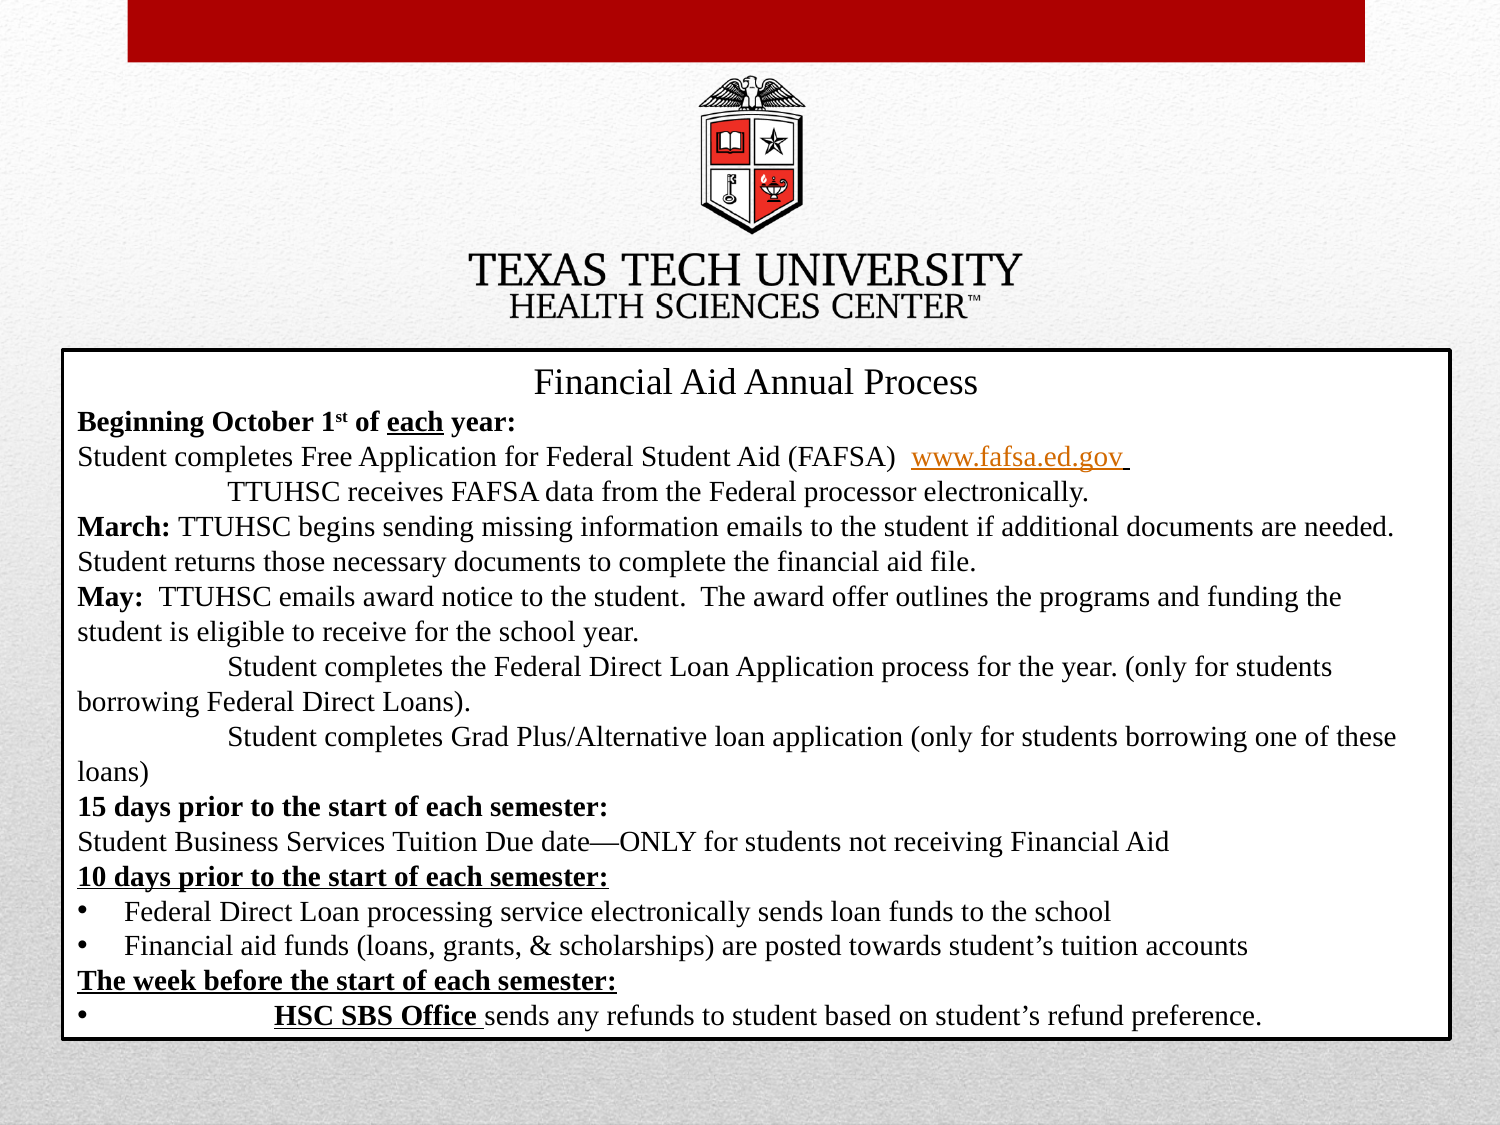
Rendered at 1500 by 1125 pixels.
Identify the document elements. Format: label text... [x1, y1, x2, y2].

picture [461, 69, 1026, 323]
text_box Financial Aid Annual Process Beginning October 1st of each year: Student completes Free Application for Federal Student Aid (FAFSA) www.fafsa.ed.gov TTUHSC receives FAFSA data from the Federal processor electronically. March: TTUHSC begins sending missing information emails to the student if additional documents are needed. Student returns those necessary documents to complete the financial aid file. May: TTUHSC emails award notice to the student. The award offer outlines the programs and funding the student is eligible to receive for the school year. Student completes the Federal Direct Loan Application process for the year. (only for students borrowing Federal Direct Loans). Student completes Grad Plus/Alternative loan application (only for students borrowing one of these loans) 15 days prior to the start of each semester: Student Business Services Tuition Due date—ONLY for students not receiving Financial Aid 10 days prior to the start of each semester: Federal Direct Loan processing service electronically sends loan funds to the school Financial aid funds (loans, grants, & scholarships) are posted towards student’s tuition accounts The week before the start of each semester: HSC SBS Office sends any refunds to student based on student’s refund preference. [61, 348, 1452, 1041]
